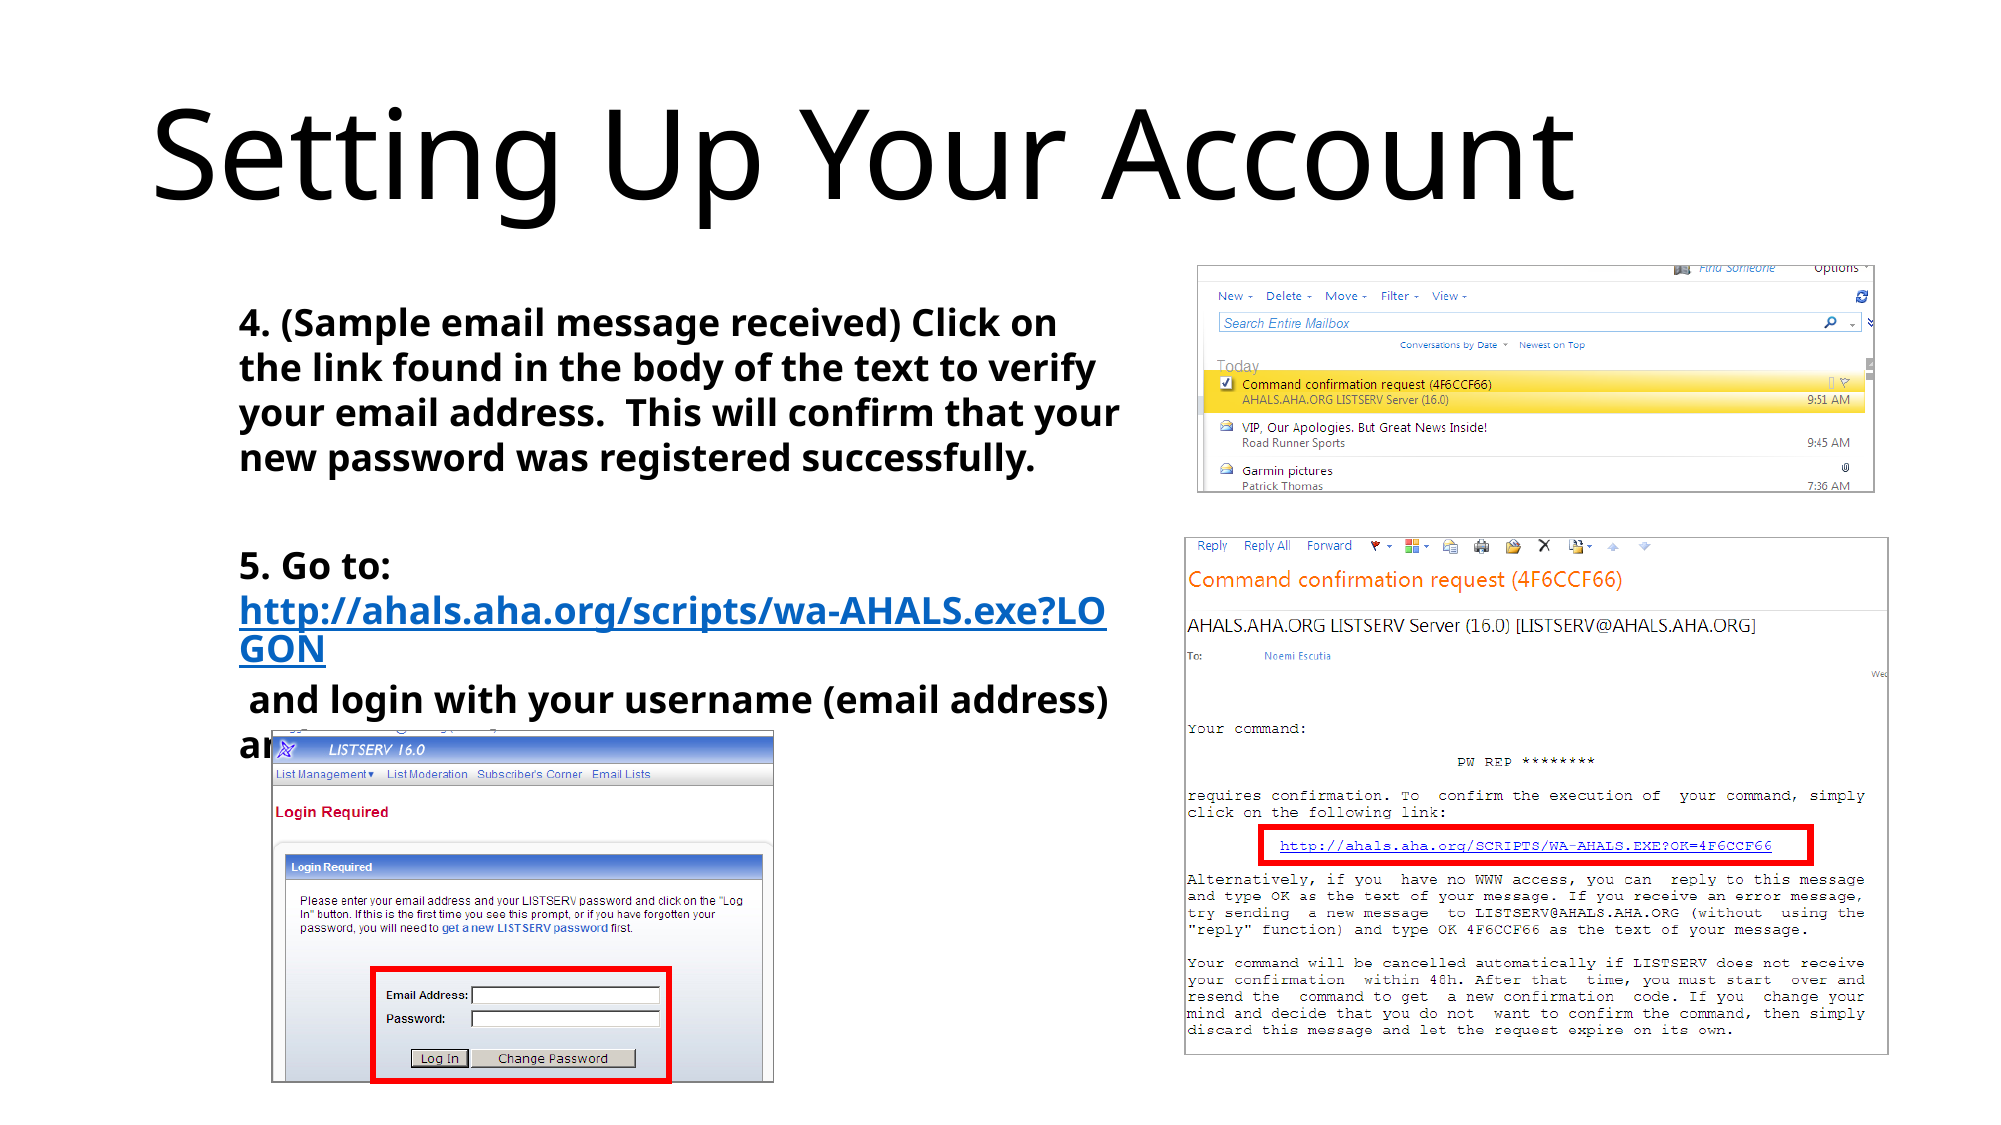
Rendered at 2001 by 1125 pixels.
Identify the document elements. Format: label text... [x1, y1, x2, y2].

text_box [272, 731, 773, 1082]
text_box 4. (Sample email message received) Click on the link found in the body of the text to verify your email address. This will confirm that your new password was registered successfully. 5. Go to: http://ahals.aha.org/scripts/wa-AHALS.exe?LOGON and login with your username (email address) and password. [224, 291, 1138, 781]
text_box Setting Up Your Account [130, 16, 1597, 234]
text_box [1185, 266, 1888, 1054]
